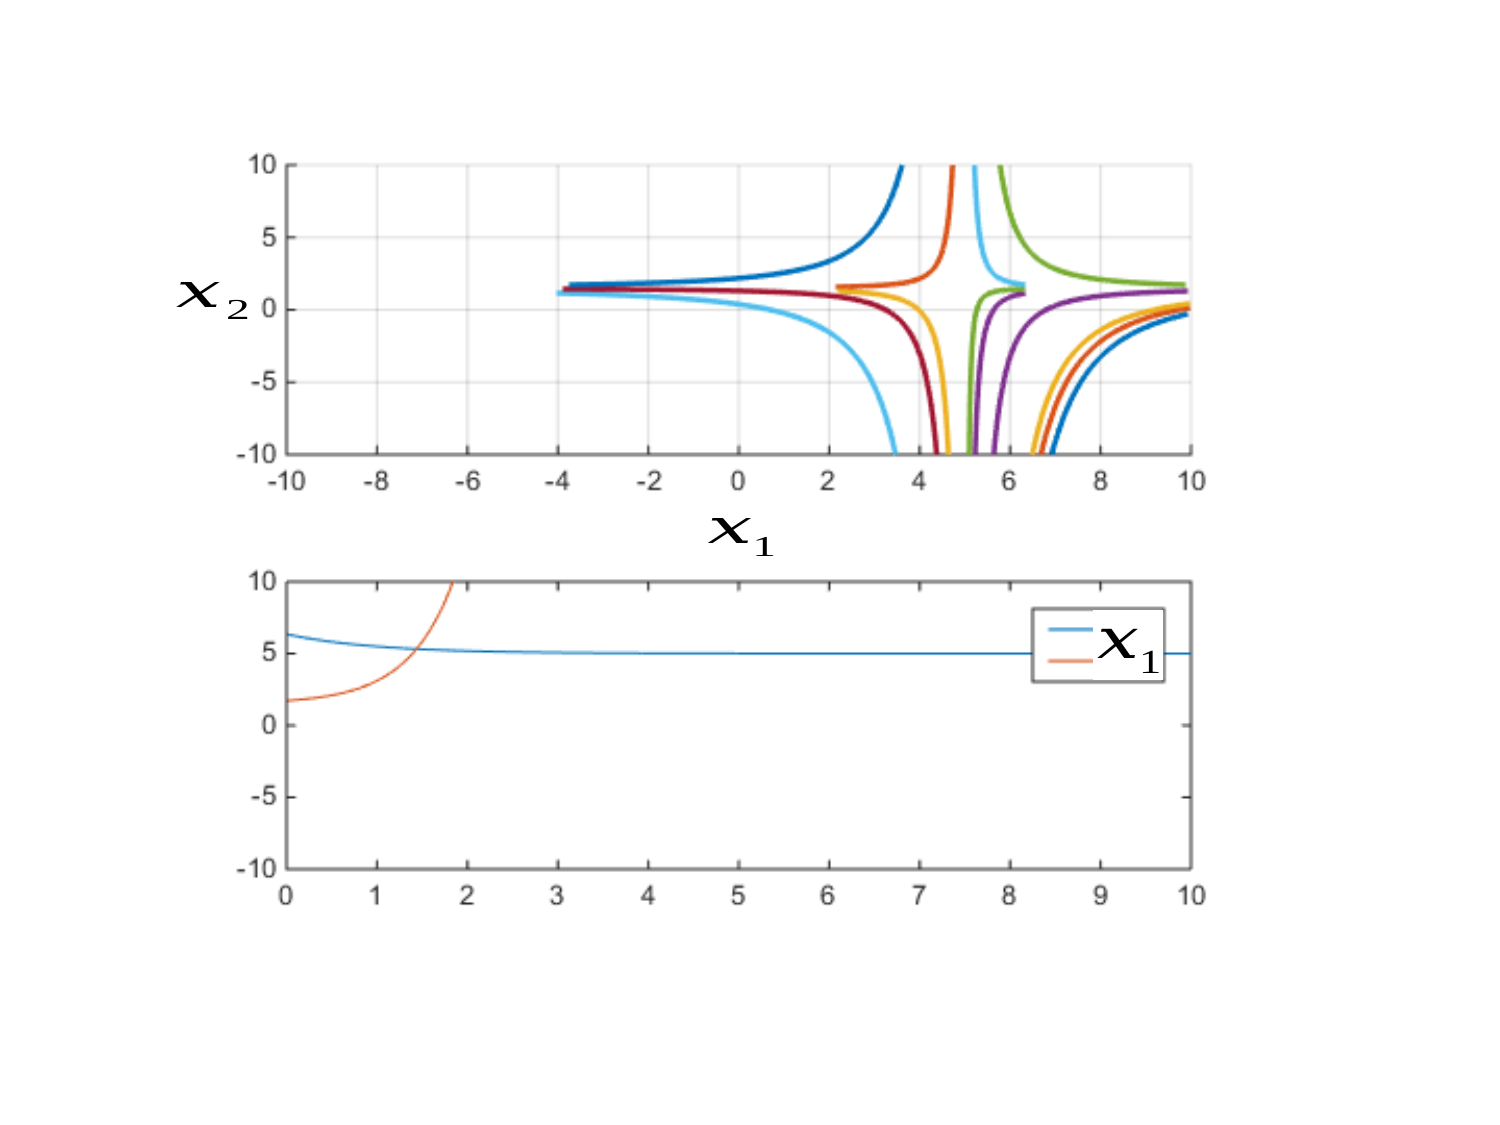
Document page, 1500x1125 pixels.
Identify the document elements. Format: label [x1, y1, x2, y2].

picture [135, 101, 1302, 977]
